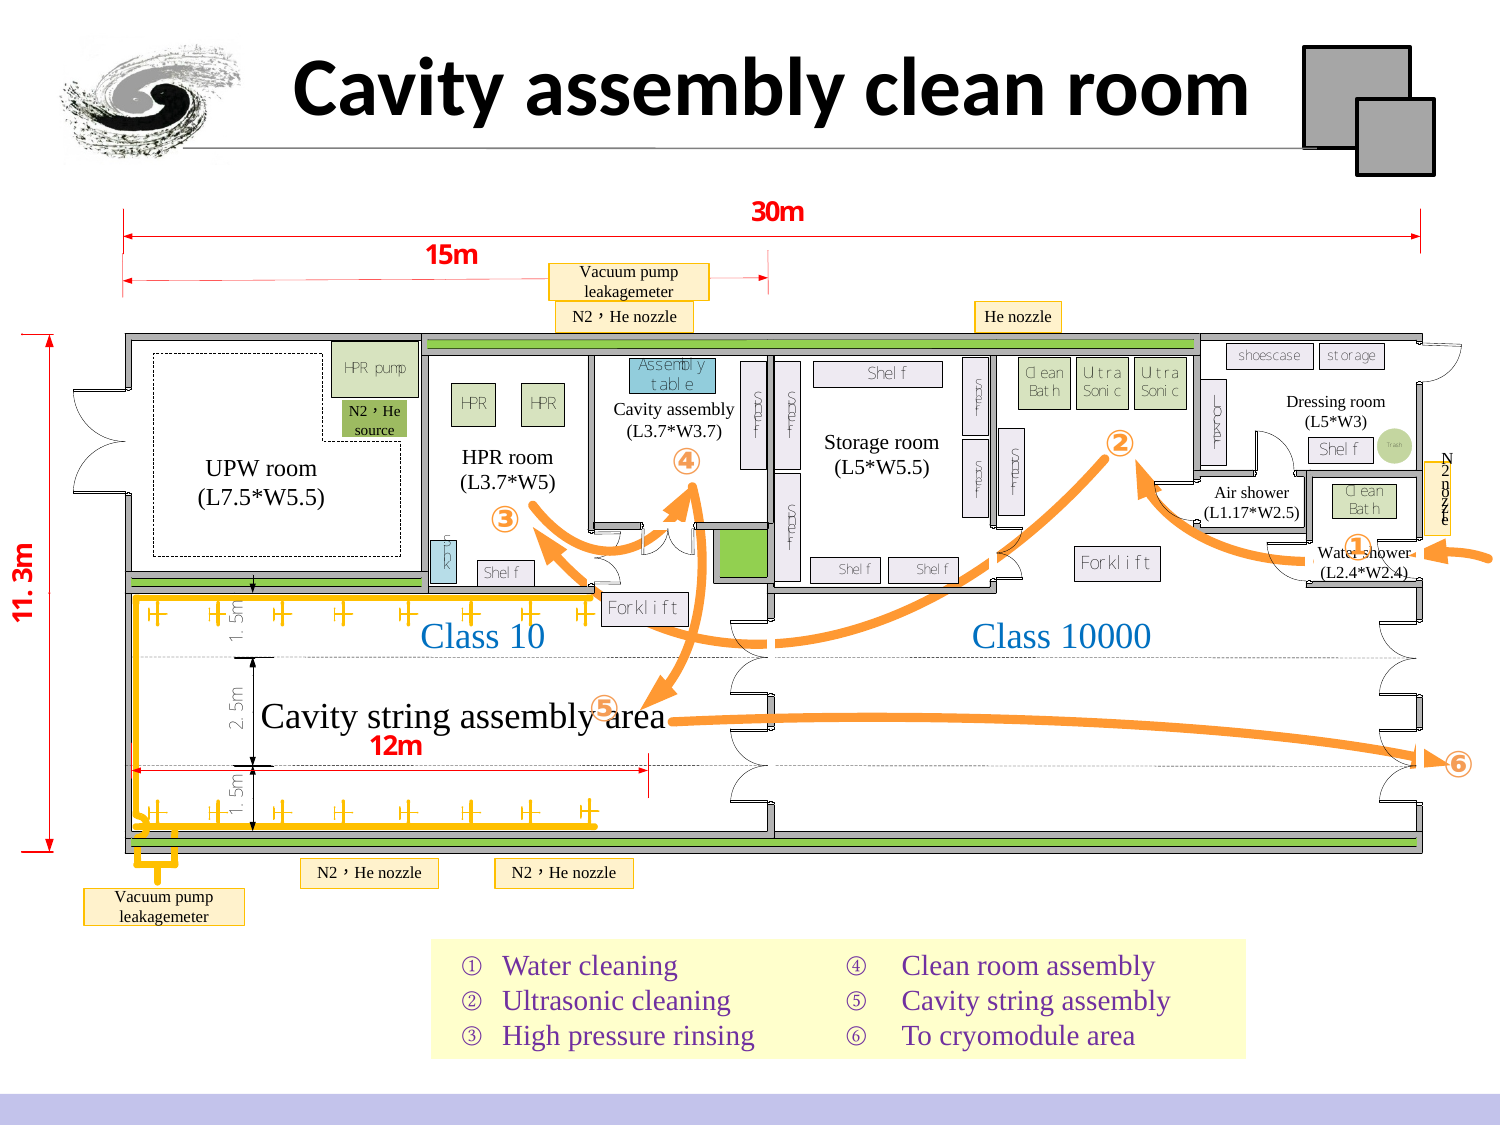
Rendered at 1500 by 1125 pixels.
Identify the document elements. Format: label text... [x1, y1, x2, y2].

text_box [1355, 97, 1436, 177]
text_box Cavity assembly clean room [248, 25, 1298, 140]
text_box Clean room assembly Cavity string assembly To cryomodule area [815, 945, 1246, 1059]
picture [52, 32, 249, 165]
text_box [1302, 45, 1412, 150]
picture [0, 188, 1500, 937]
text_box Water cleaning Ultrasonic cleaning High pressure rinsing [431, 945, 815, 1059]
